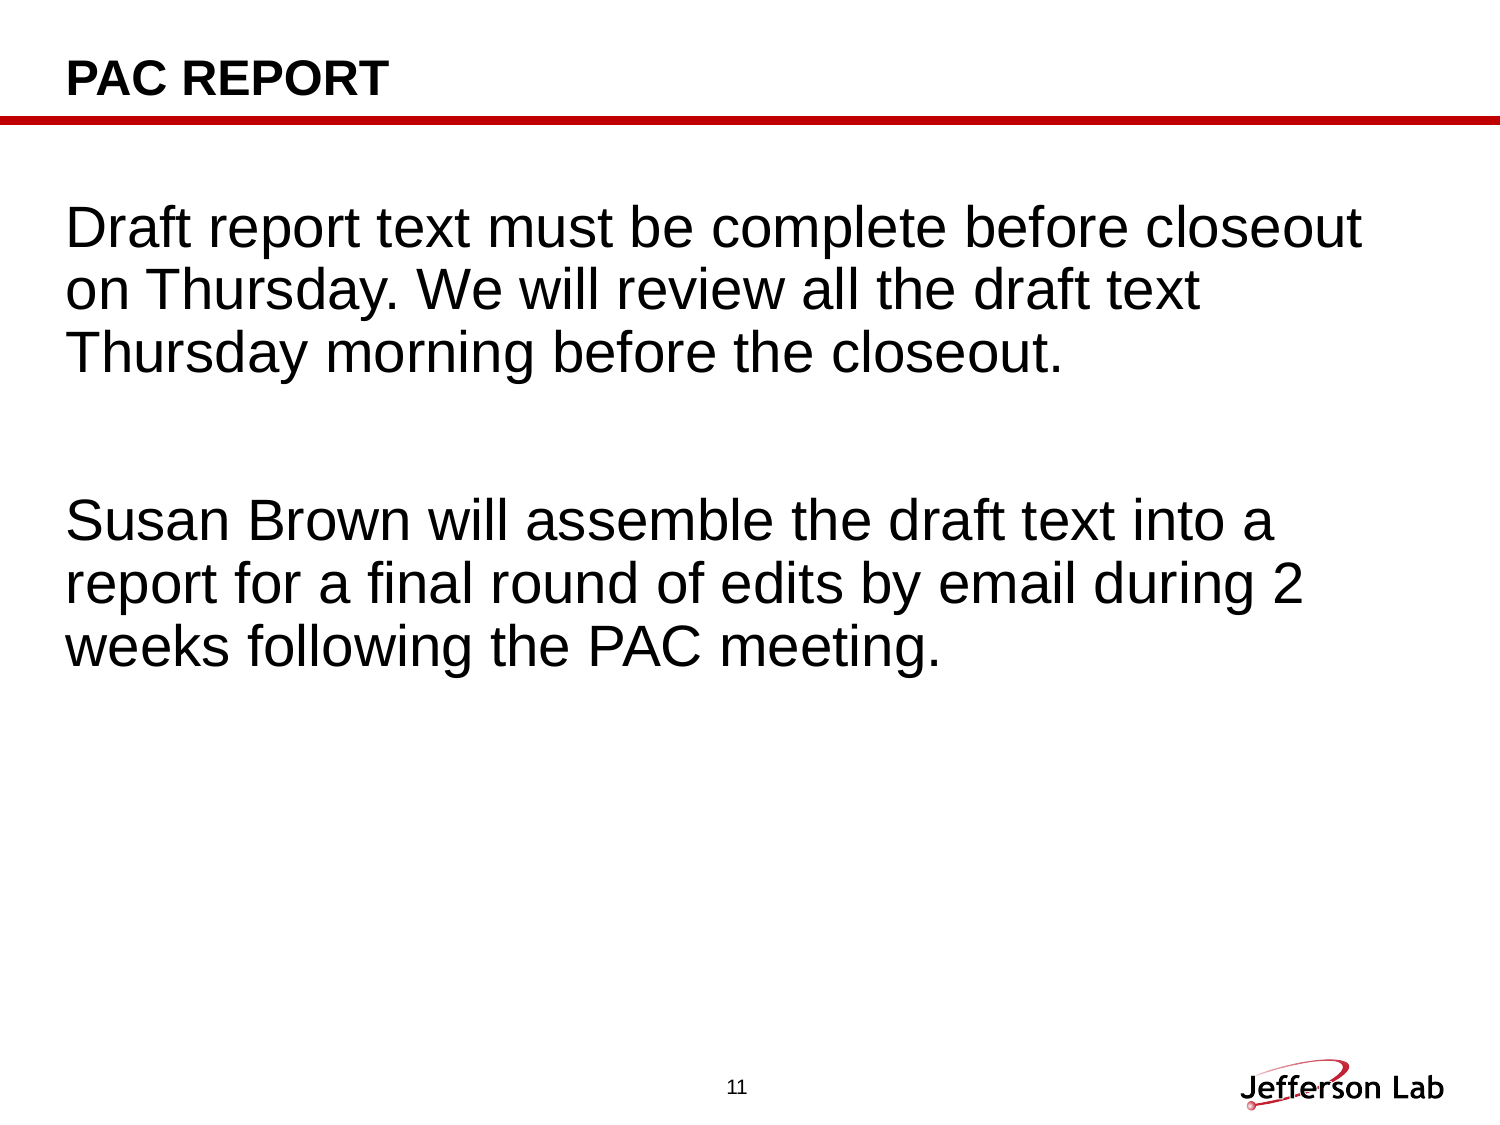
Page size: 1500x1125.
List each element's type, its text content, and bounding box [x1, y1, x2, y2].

title PAC Report [50, 39, 1440, 120]
list Draft report text must be complete before closeout on Thursday. We will review all the draft text Thursday morning before the closeout. Susan Brown will assemble the draft text into a report for a final round of edits by email during 2 weeks following the PAC meeting. [50, 189, 1440, 1073]
slide_number 11 [693, 1060, 782, 1111]
picture [1238, 1051, 1457, 1122]
